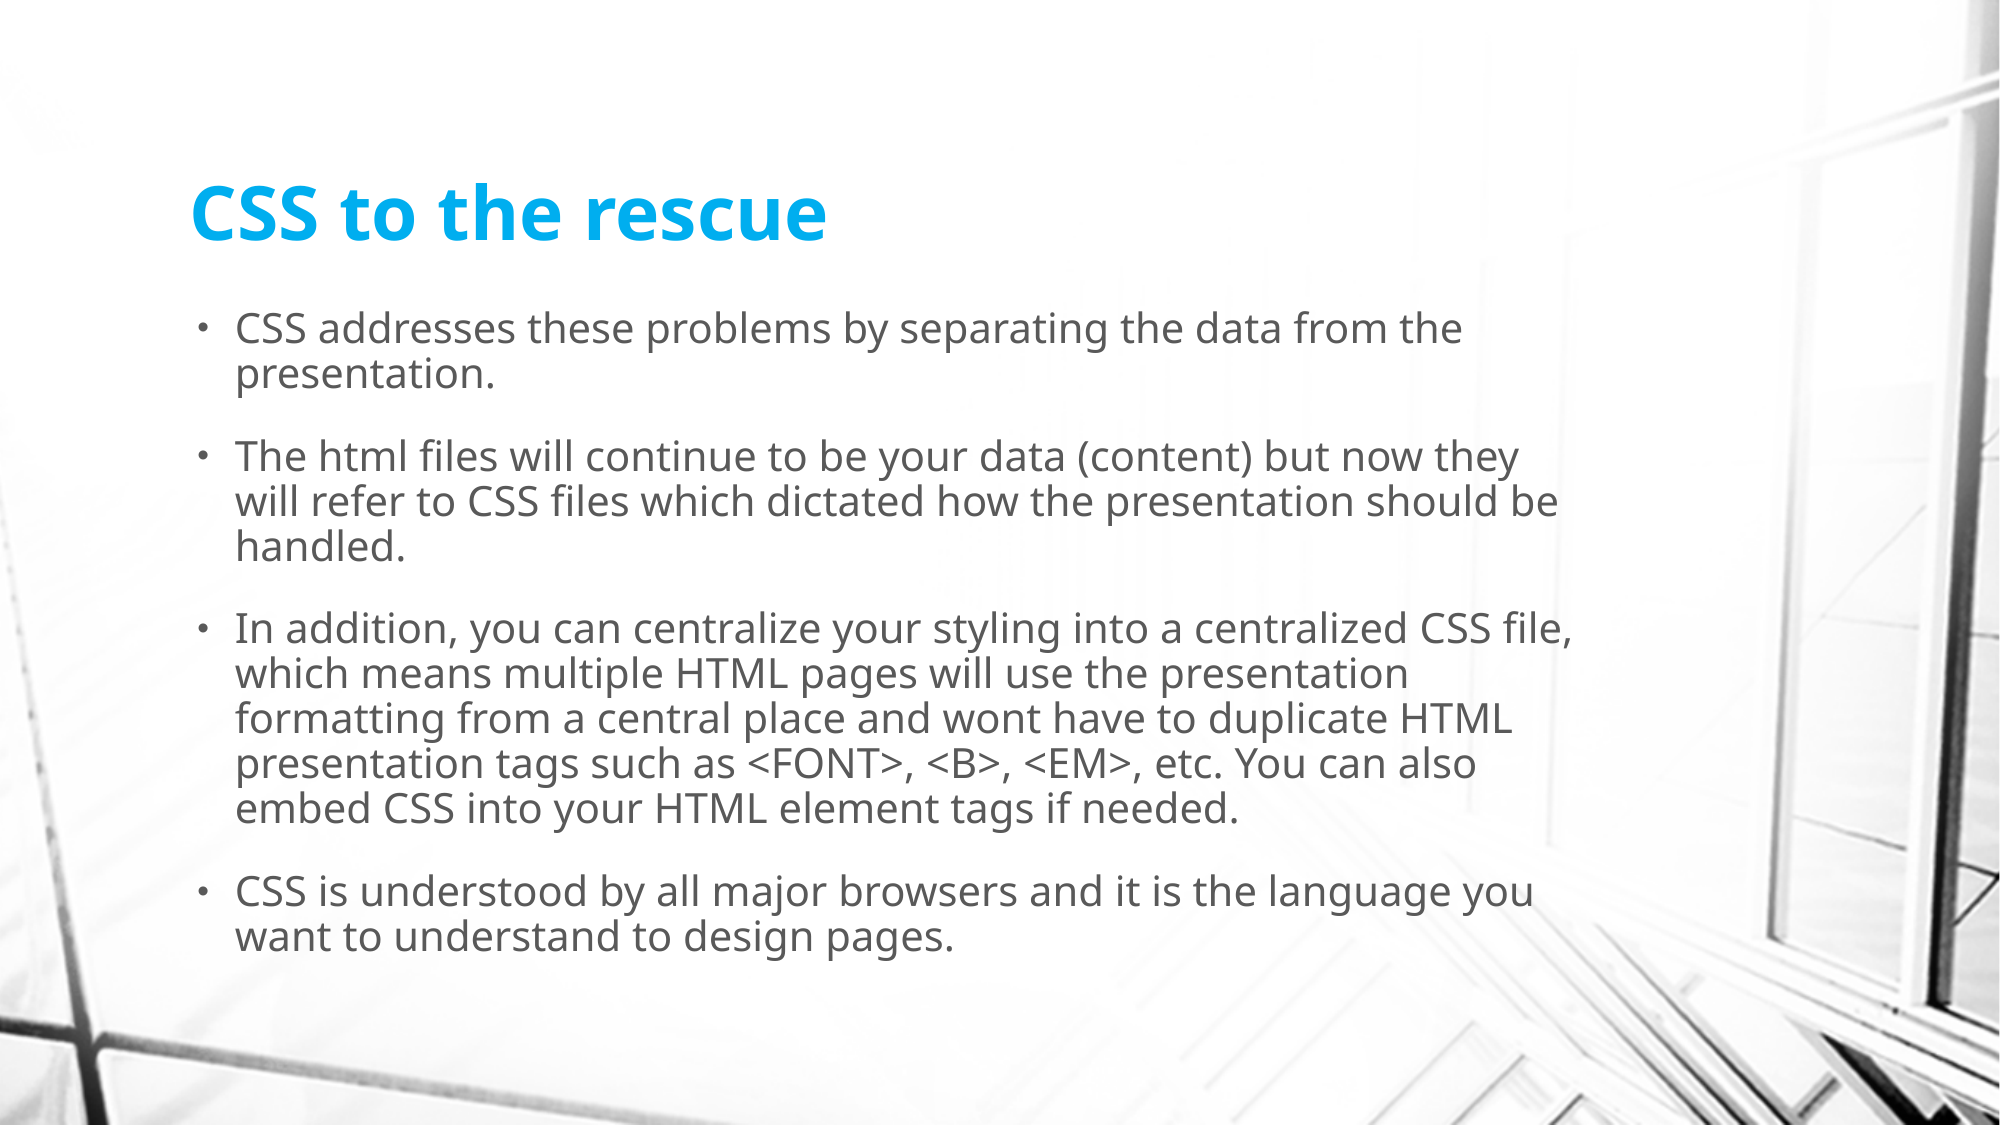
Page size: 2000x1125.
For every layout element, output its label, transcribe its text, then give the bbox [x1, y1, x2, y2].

list CSS addresses these problems by separating the data from the presentation. The html files will continue to be your data (content) but now they will refer to CSS files which dictated how the presentation should be handled. In addition, you can centralize your styling into a centralized CSS file, which means multiple HTML pages will use the presentation formatting from a central place and wont have to duplicate HTML presentation tags such as <FONT>, <B>, <EM>, etc. You can also embed CSS into your HTML element tags if needed. CSS is understood by all major browsers and it is the language you want to understand to design pages. [174, 299, 1600, 988]
title CSS to the rescue [174, 87, 1600, 263]
picture [0, 0, 2000, 1125]
